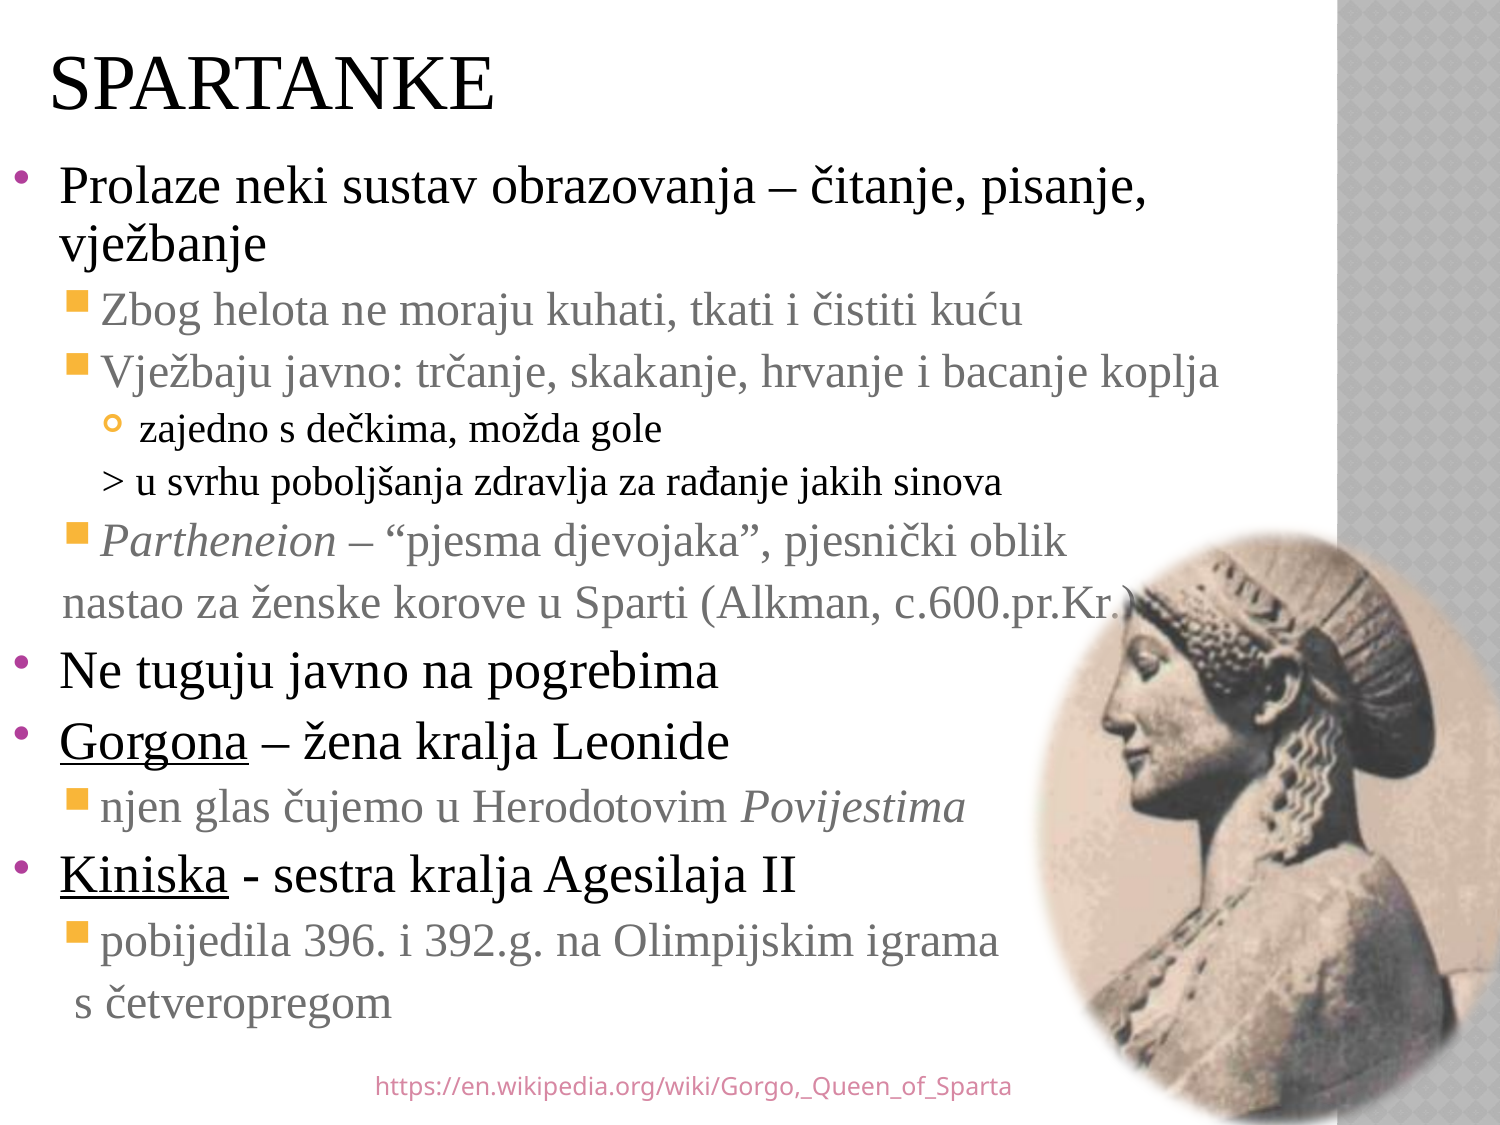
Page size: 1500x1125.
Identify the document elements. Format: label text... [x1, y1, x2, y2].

list Prolaze neki sustav obrazovanja – čitanje, pisanje, vježbanje Zbog helota ne moraju kuhati, tkati i čistiti kuću Vježbaju javno: trčanje, skakanje, hrvanje i bacanje koplja zajedno s dečkima, možda gole > u svrhu poboljšanja zdravlja za rađanje jakih sinova Partheneion – “pjesma djevojaka”, pjesnički oblik nastao za ženske korove u Sparti (Alkman, c.600.pr.Kr.) Ne tuguju javno na pogrebima Gorgona – žena kralja Leonide njen glas čujemo u Herodotovim Povijestima Kiniska - sestra kralja Agesilaja II pobijedila 396. i 392.g. na Olimpijskim igrama s četveropregom [0, 423, 1376, 1094]
picture [1021, 518, 1500, 1125]
list Prolaze neki sustav obrazovanja – čitanje, pisanje, vježbanje Zbog helota ne moraju kuhati, tkati i čistiti kuću Vježbaju javno: trčanje, skakanje, hrvanje i bacanje koplja zajedno s dečkima, možda gole > u svrhu poboljšanja zdravlja za rađanje jakih sinova Partheneion – “pjesma djevojaka”, pjesnički oblik nastao za ženske korove u Sparti (Alkman, c.600.pr.Kr.) Ne tuguju javno na pogrebima Gorgona – žena kralja Leonide njen glas čujemo u Herodotovim Povijestima Kiniska - sestra kralja Agesilaja II pobijedila 396. i 392.g. na Olimpijskim igrama s četveropregom [0, 149, 1376, 422]
title Spartanke [41, 0, 566, 125]
text_box https://en.wikipedia.org/wiki/Gorgo,_Queen_of_Sparta [360, 1063, 1015, 1109]
